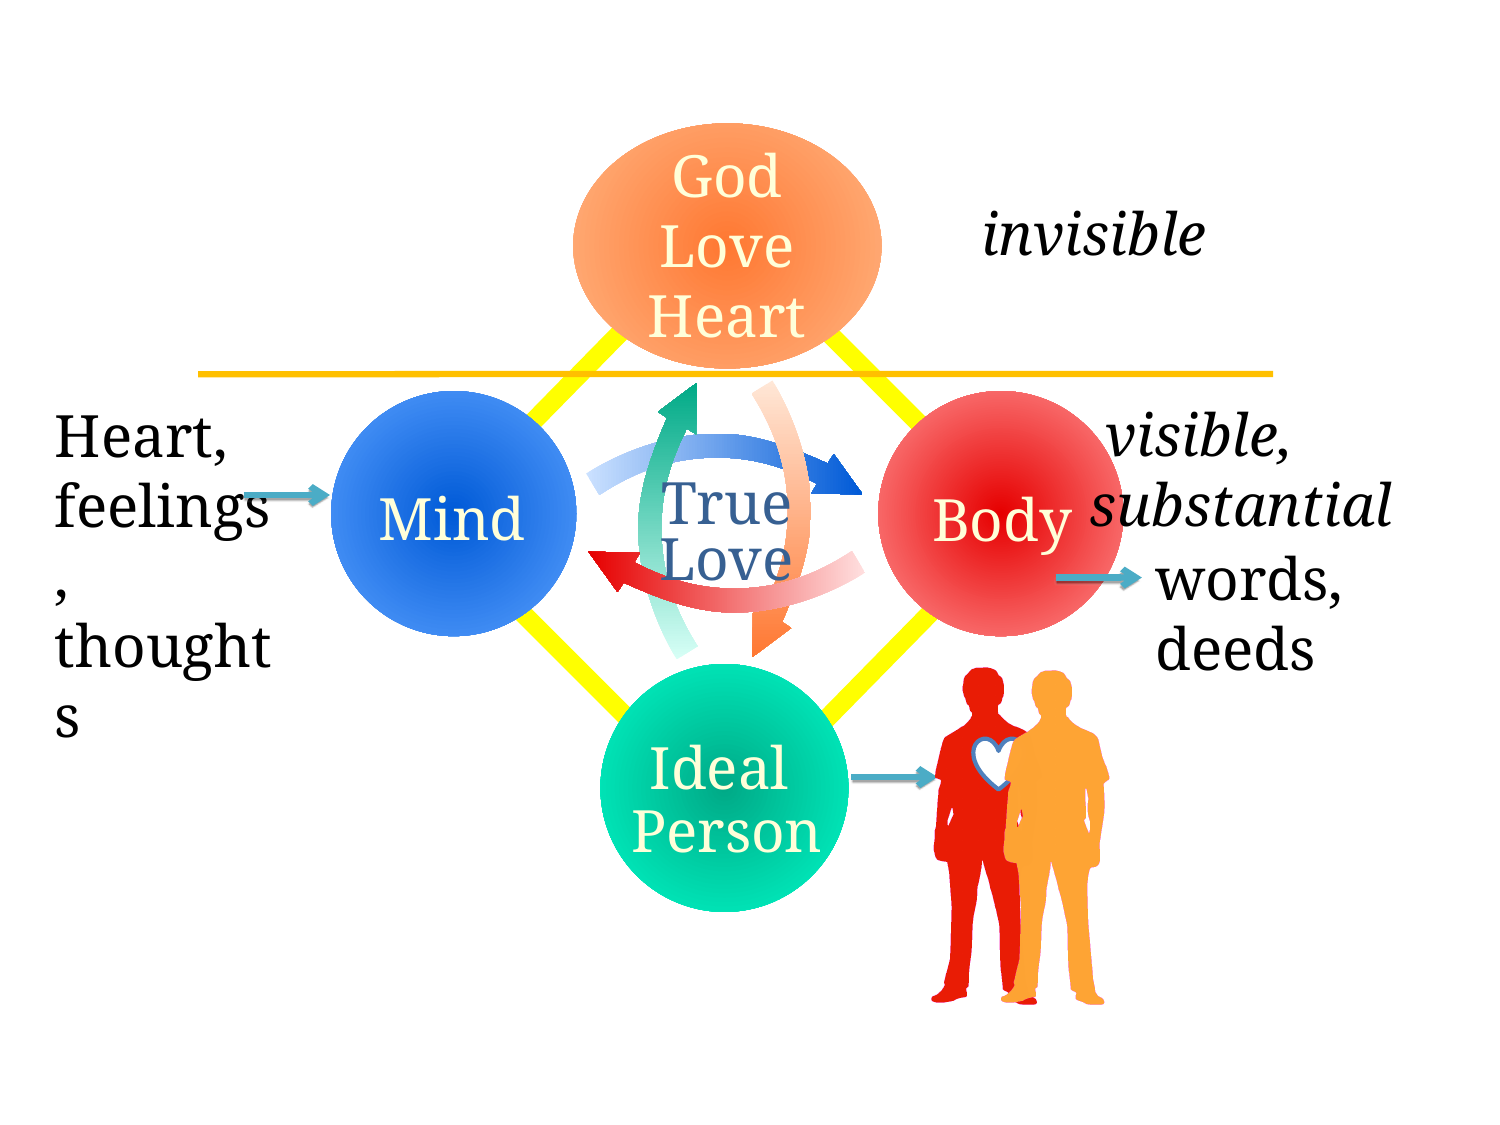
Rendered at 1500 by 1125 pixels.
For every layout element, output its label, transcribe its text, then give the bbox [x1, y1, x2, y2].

text_box visible, substantial [1124, 390, 1500, 546]
picture [930, 665, 1112, 1005]
text_box invisible [966, 189, 1351, 275]
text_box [878, 390, 1124, 637]
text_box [585, 382, 866, 660]
text_box [613, 668, 836, 733]
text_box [330, 390, 577, 637]
text_box Ideal Person [575, 733, 879, 873]
text_box words, deeds [1140, 534, 1486, 690]
text_box Heart, feelings, thoughts [40, 391, 287, 757]
text_box [634, 873, 815, 912]
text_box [572, 123, 882, 369]
